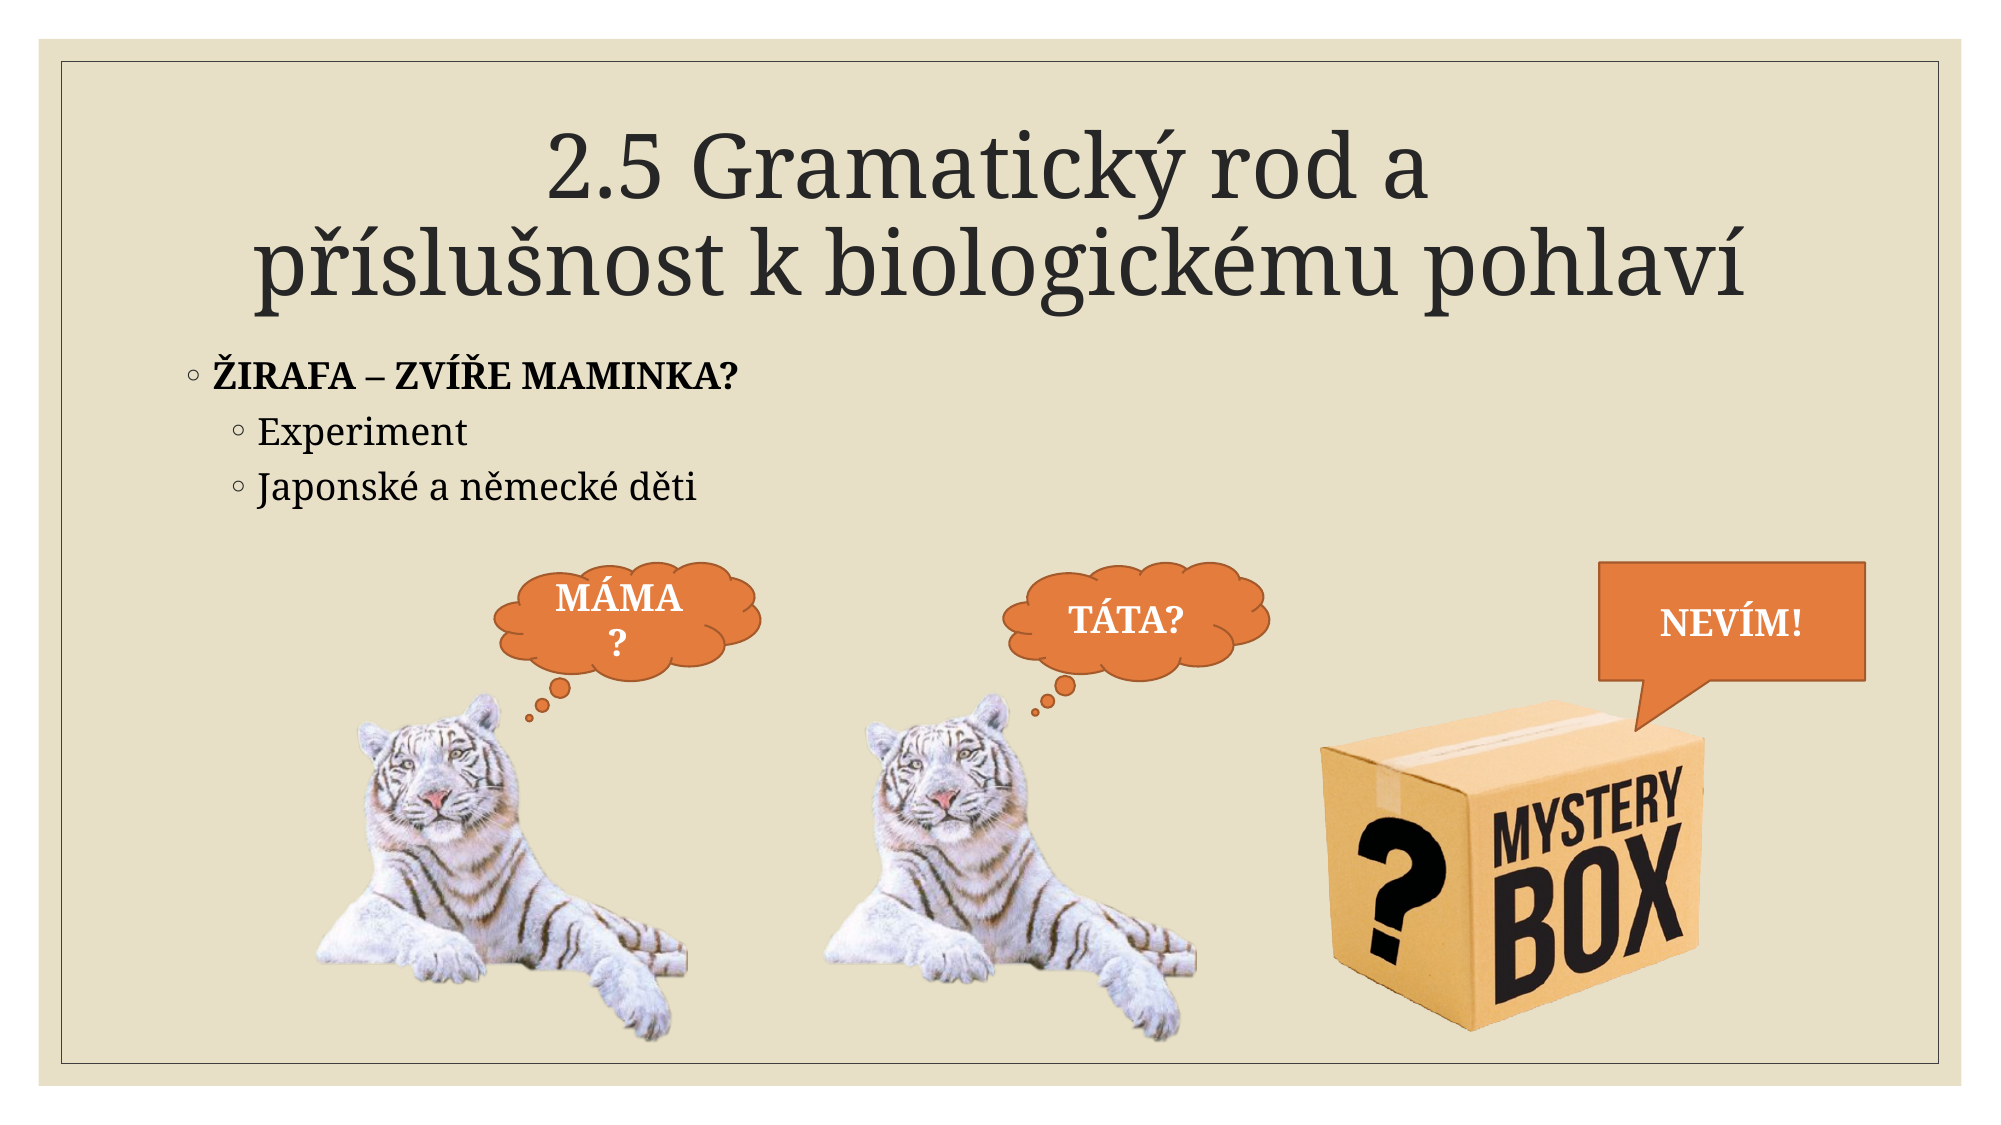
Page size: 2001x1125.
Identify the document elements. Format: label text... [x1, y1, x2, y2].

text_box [1599, 562, 1866, 732]
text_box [494, 562, 761, 722]
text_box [1003, 562, 1270, 716]
title 2.5 Gramatický rod a příslušnost k biologickému pohlaví [174, 104, 1826, 331]
list ŽIRAFA – ZVÍŘE MAMINKA? Experiment Japonské a německé děti [174, 344, 1826, 991]
picture [1319, 698, 1706, 1032]
picture [301, 680, 688, 1050]
picture [810, 680, 1197, 1050]
